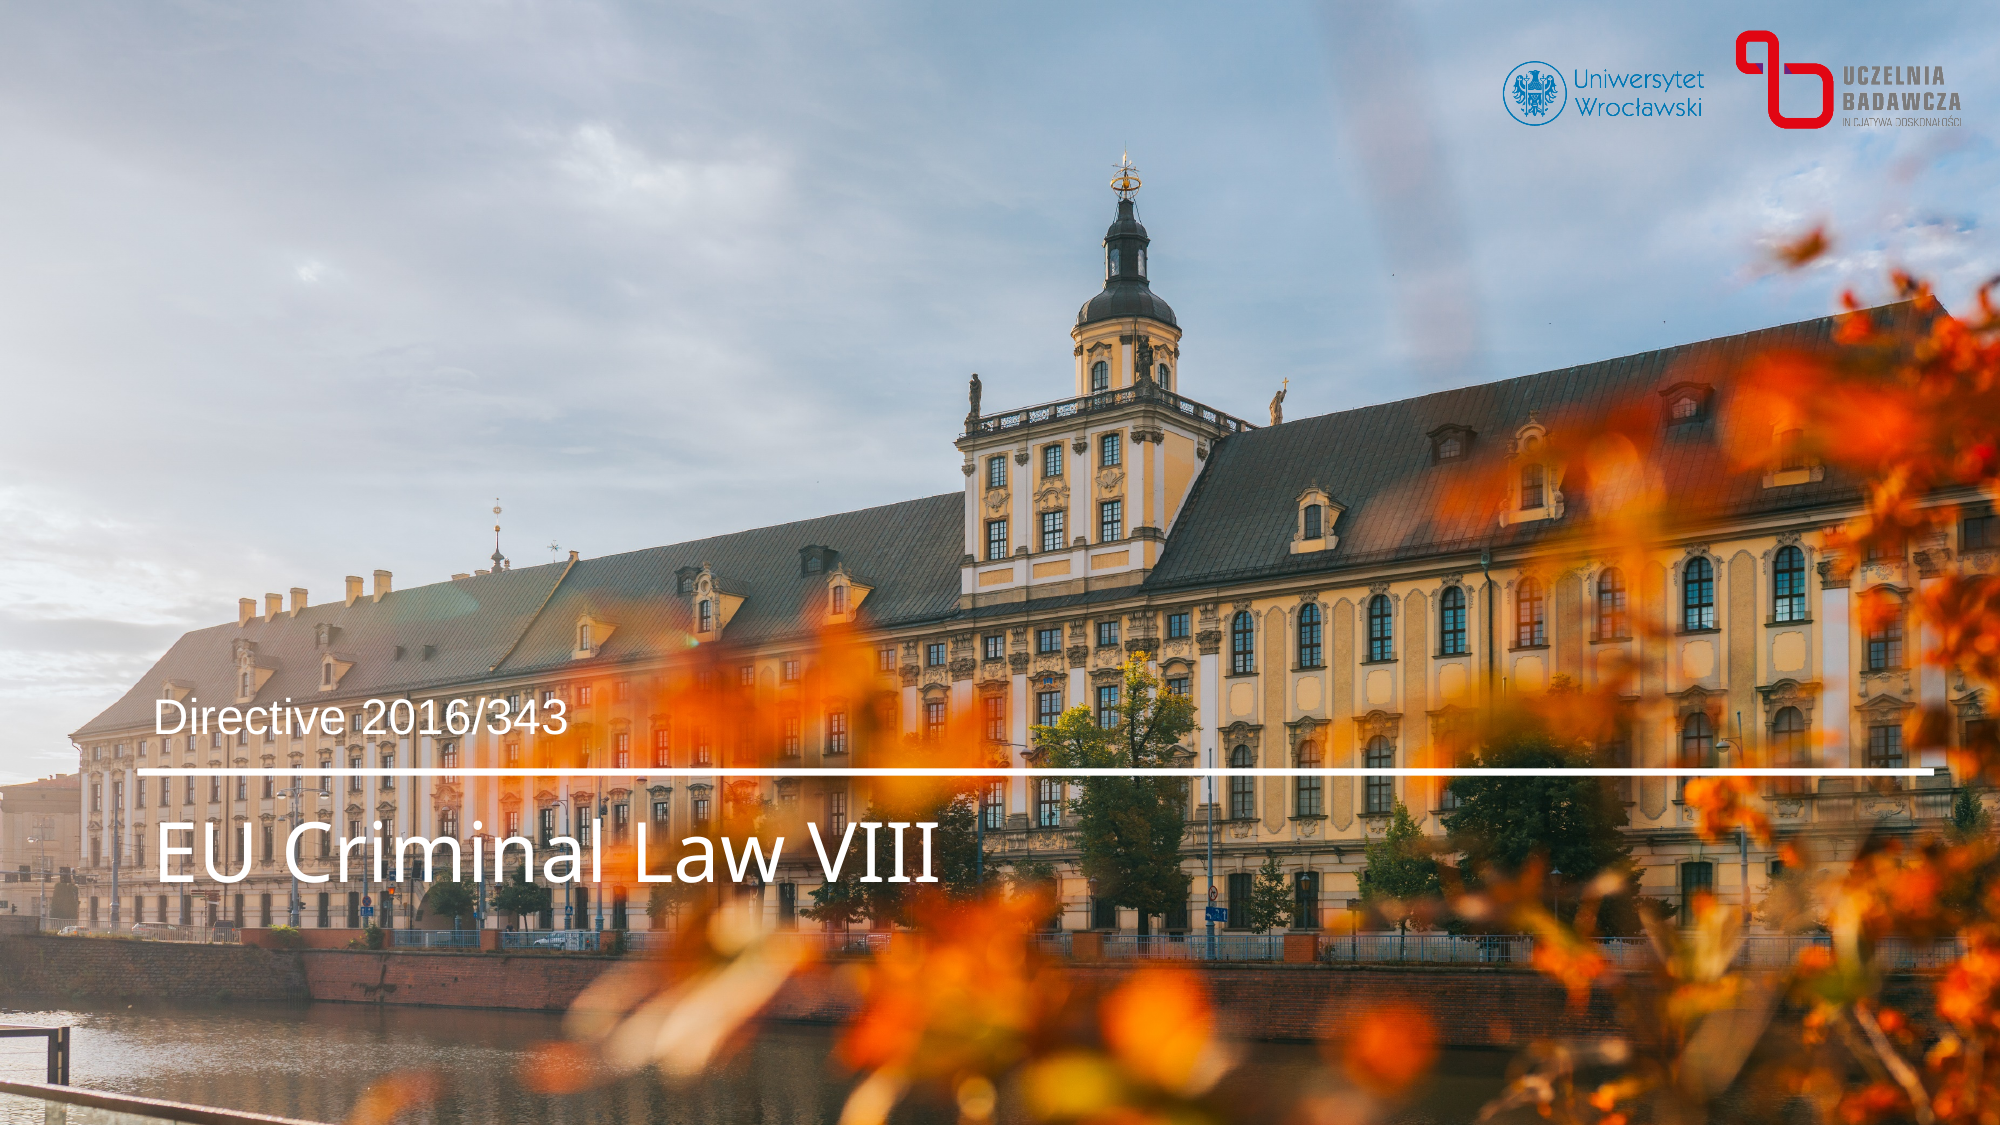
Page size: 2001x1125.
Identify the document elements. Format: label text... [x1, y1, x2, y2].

picture [0, 0, 2000, 1125]
title EU Criminal Law VIII [137, 802, 1638, 1009]
subtitle Directive 2016/343 [137, 481, 1638, 753]
